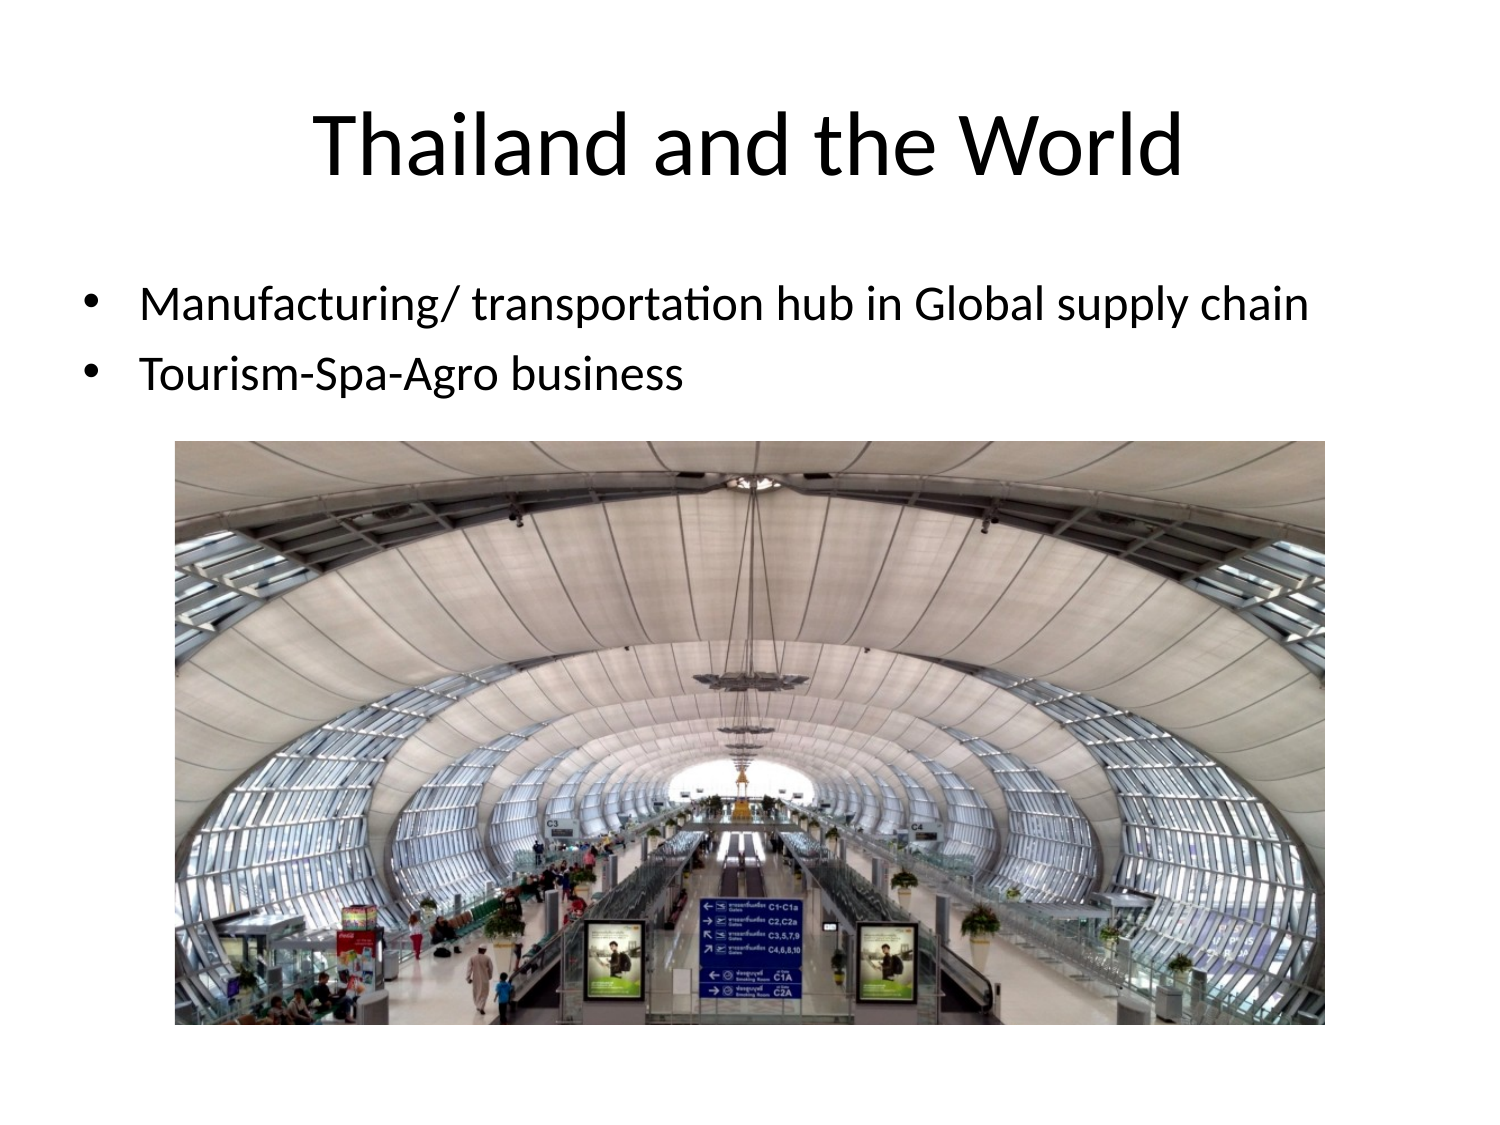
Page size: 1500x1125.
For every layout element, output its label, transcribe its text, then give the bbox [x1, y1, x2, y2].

list Manufacturing/ transportation hub in Global supply chain Tourism-Spa-Agro business [74, 261, 1426, 1006]
picture [174, 441, 1326, 1026]
title Thailand and the World [74, 44, 1426, 234]
